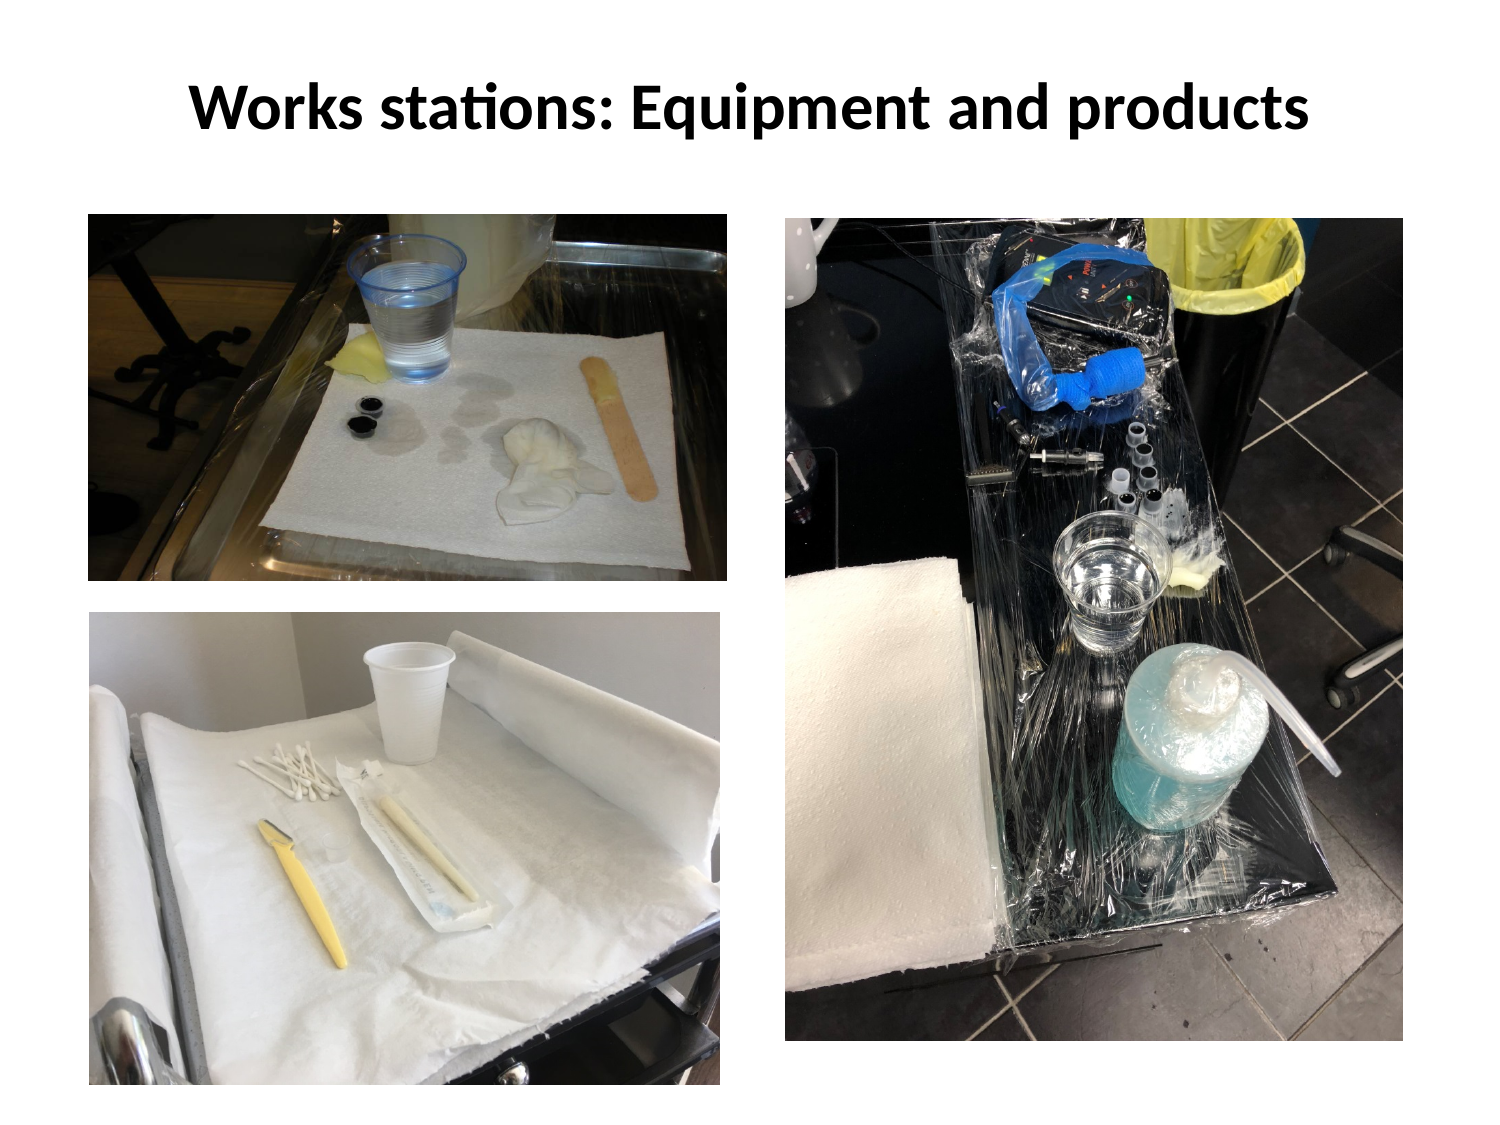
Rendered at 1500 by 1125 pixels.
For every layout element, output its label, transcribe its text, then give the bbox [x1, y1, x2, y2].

title Works stations: Equipment and products [75, 45, 1425, 161]
picture [88, 214, 727, 582]
picture [785, 218, 1403, 1041]
picture [89, 612, 720, 1085]
